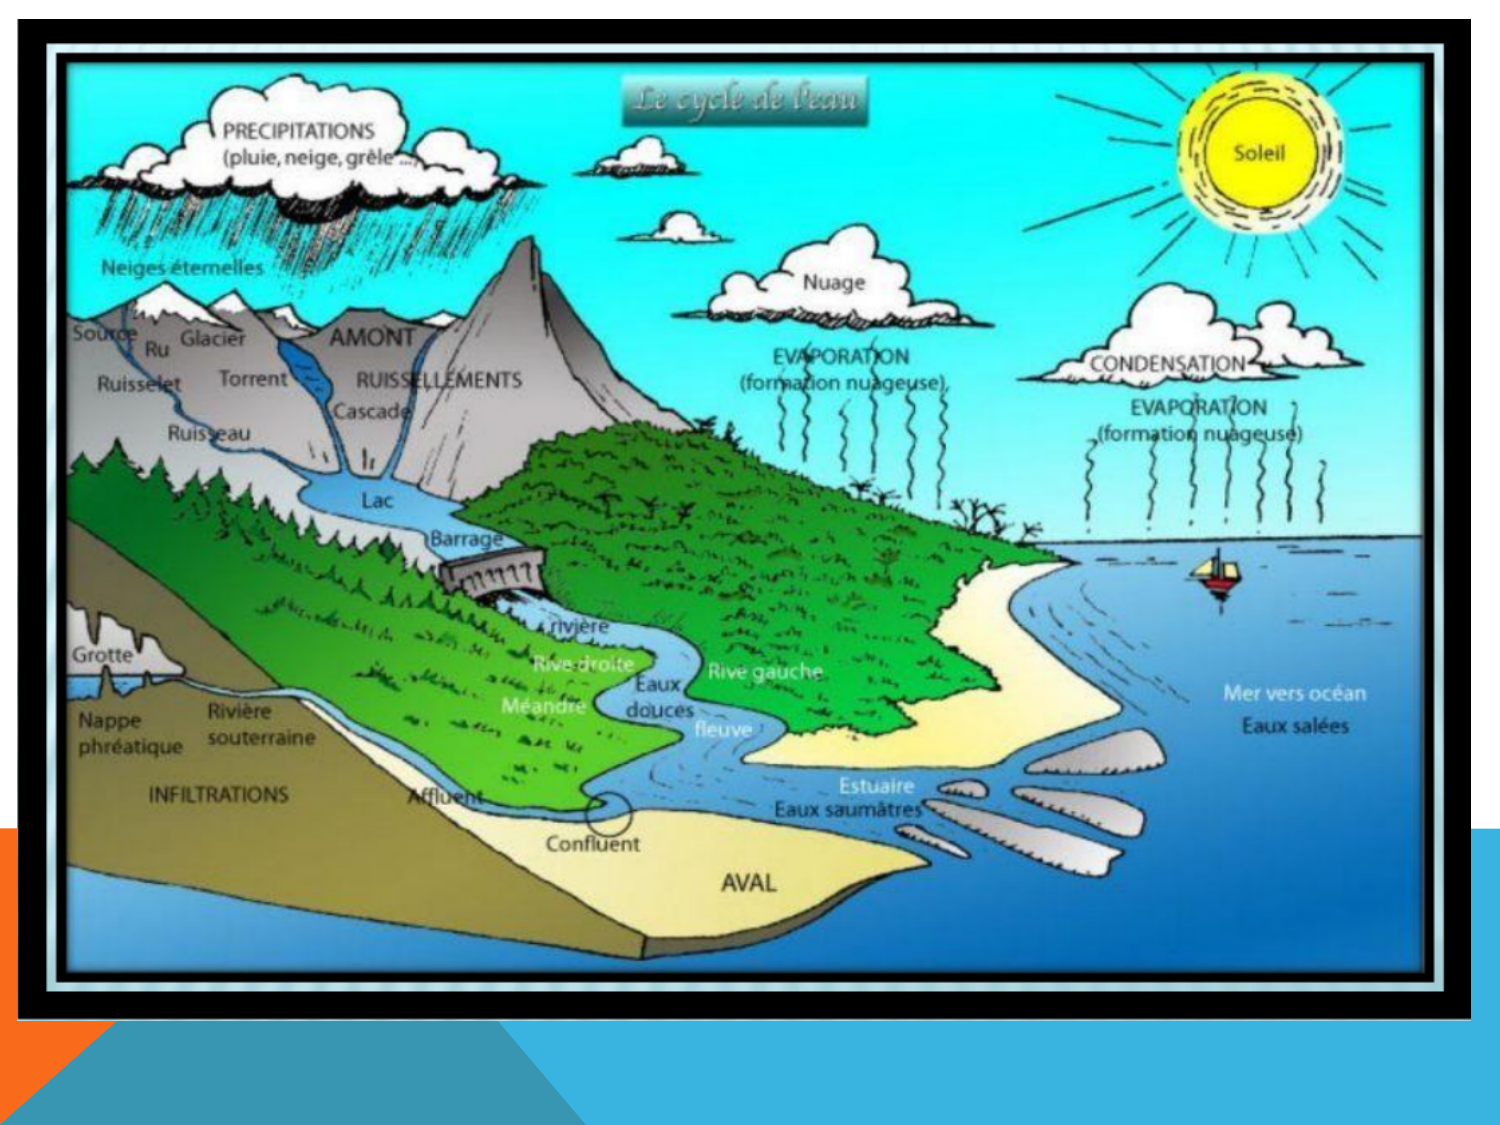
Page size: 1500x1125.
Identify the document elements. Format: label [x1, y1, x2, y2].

picture [17, 18, 1471, 1022]
